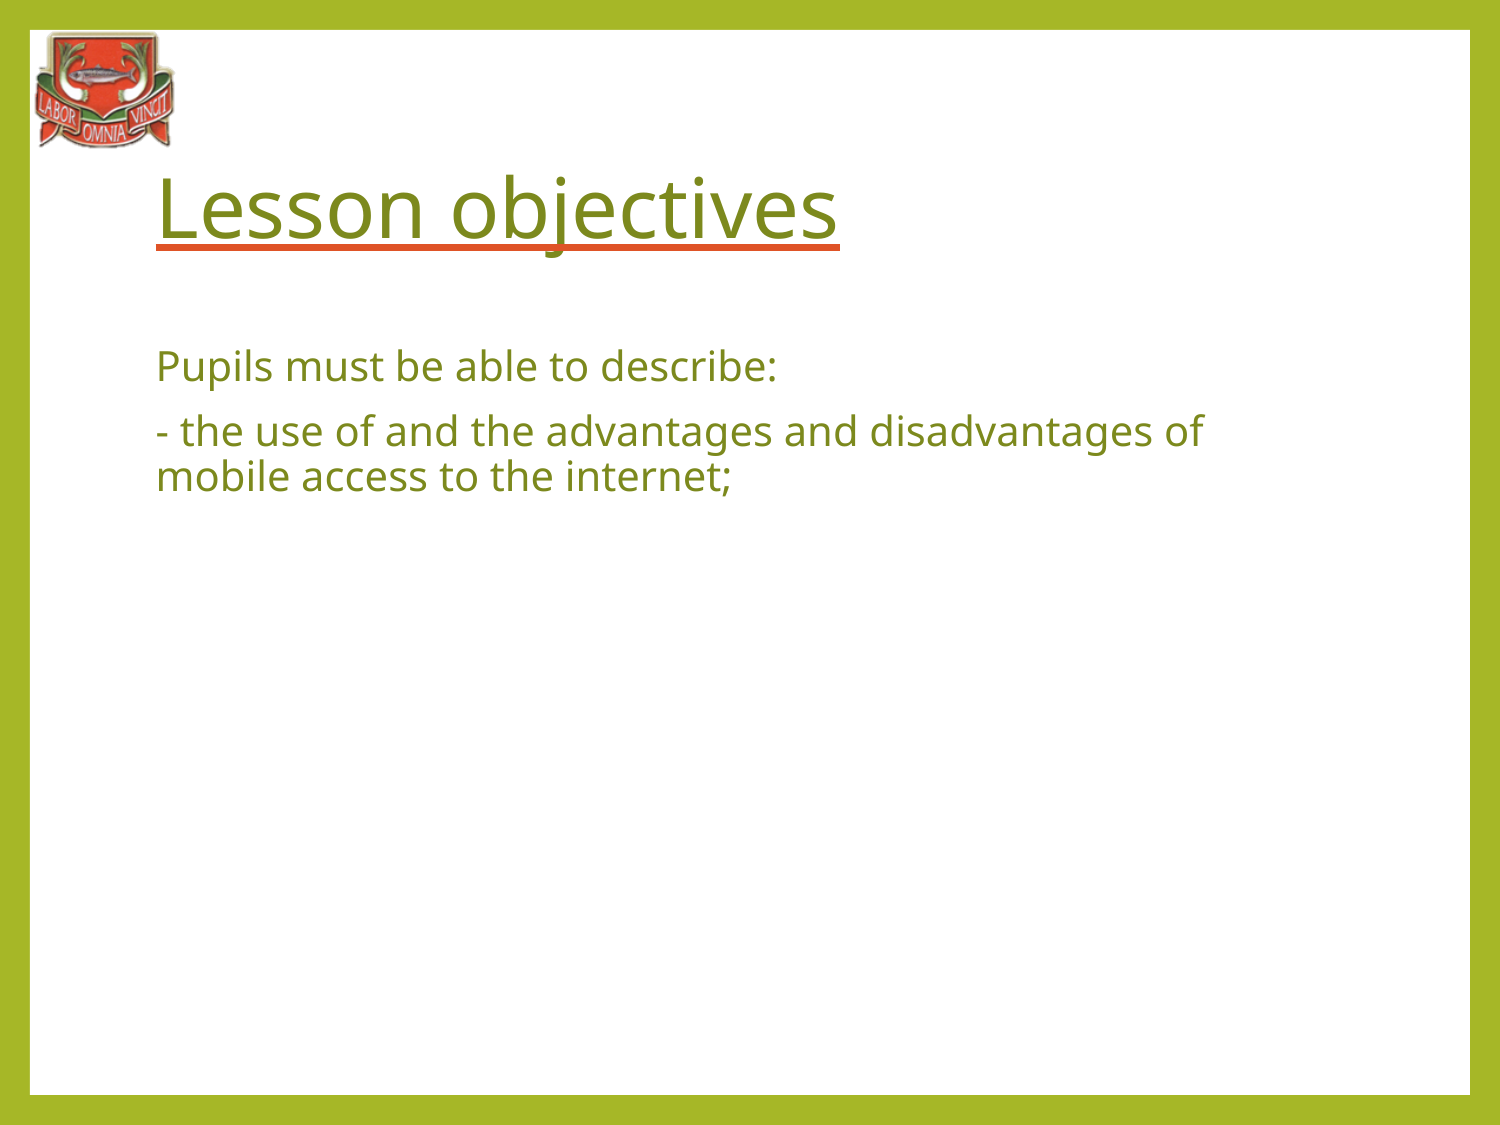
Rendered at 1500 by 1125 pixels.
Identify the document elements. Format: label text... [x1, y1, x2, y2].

list Pupils must be able to describe: - the use of and the advantages and disadvantages of mobile access to the internet; [140, 337, 1356, 1000]
title Lesson objectives [140, 99, 1356, 323]
picture [30, 19, 180, 166]
